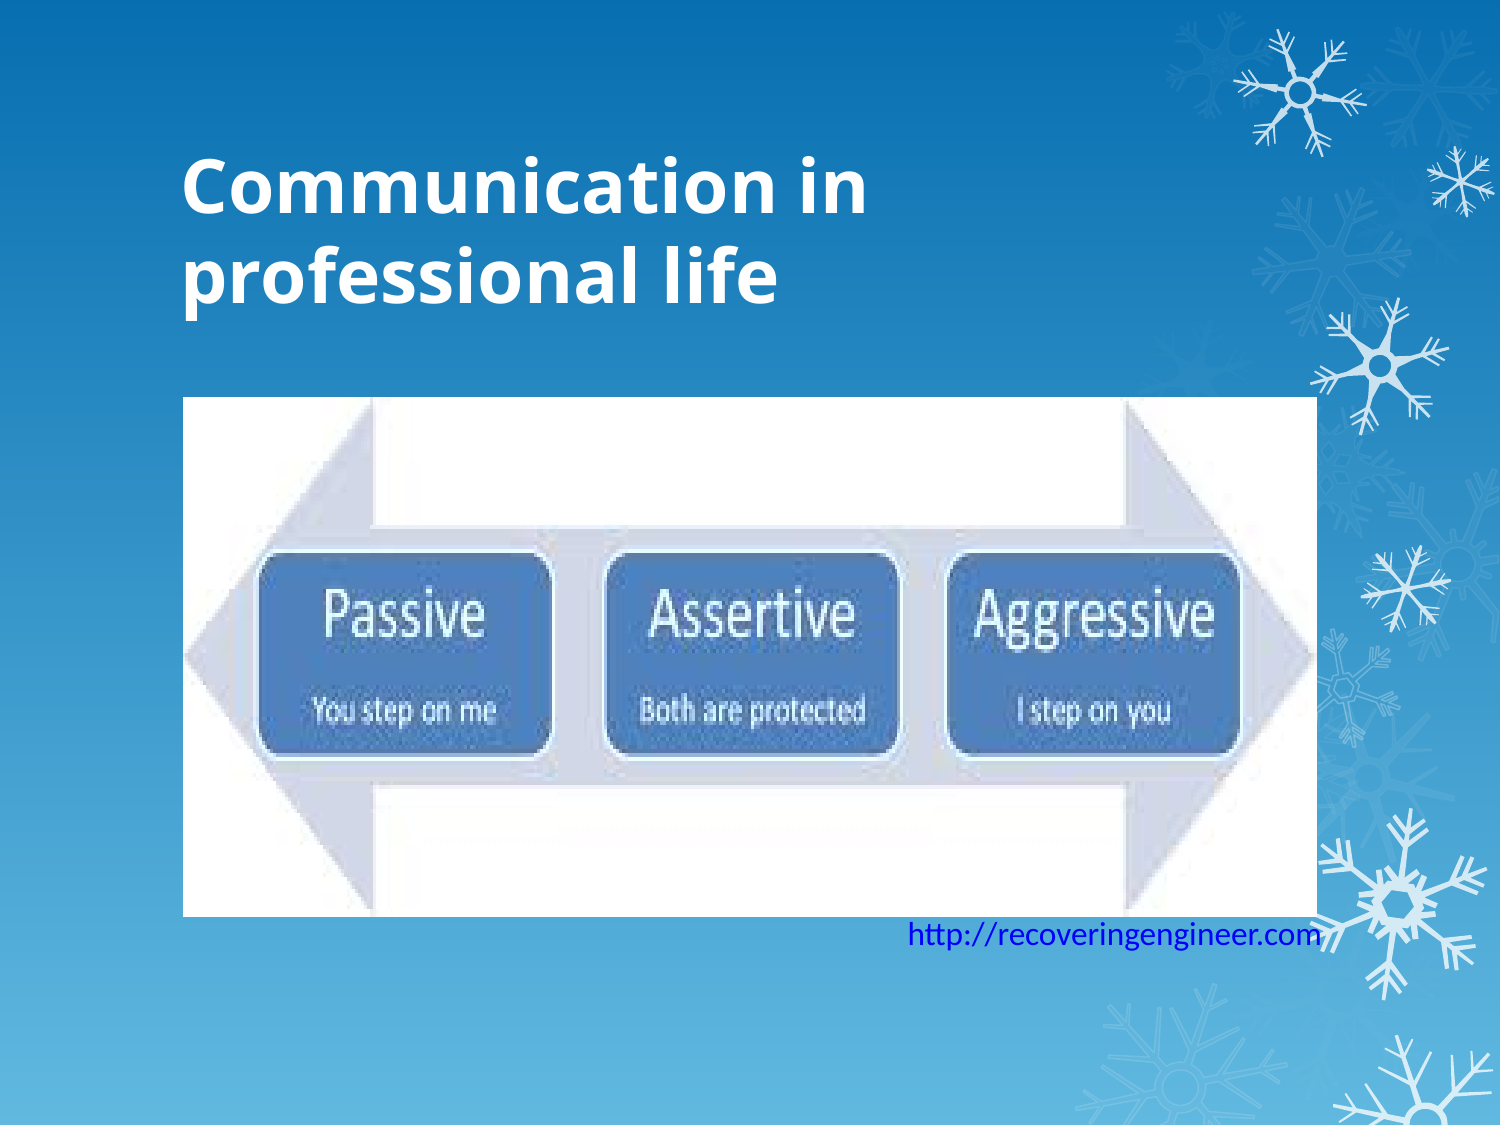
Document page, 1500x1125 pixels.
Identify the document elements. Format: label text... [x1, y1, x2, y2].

picture [182, 396, 1318, 918]
title Communication in professional life [165, 19, 1334, 327]
text_box http://recoveringengineer.com [892, 905, 1338, 960]
